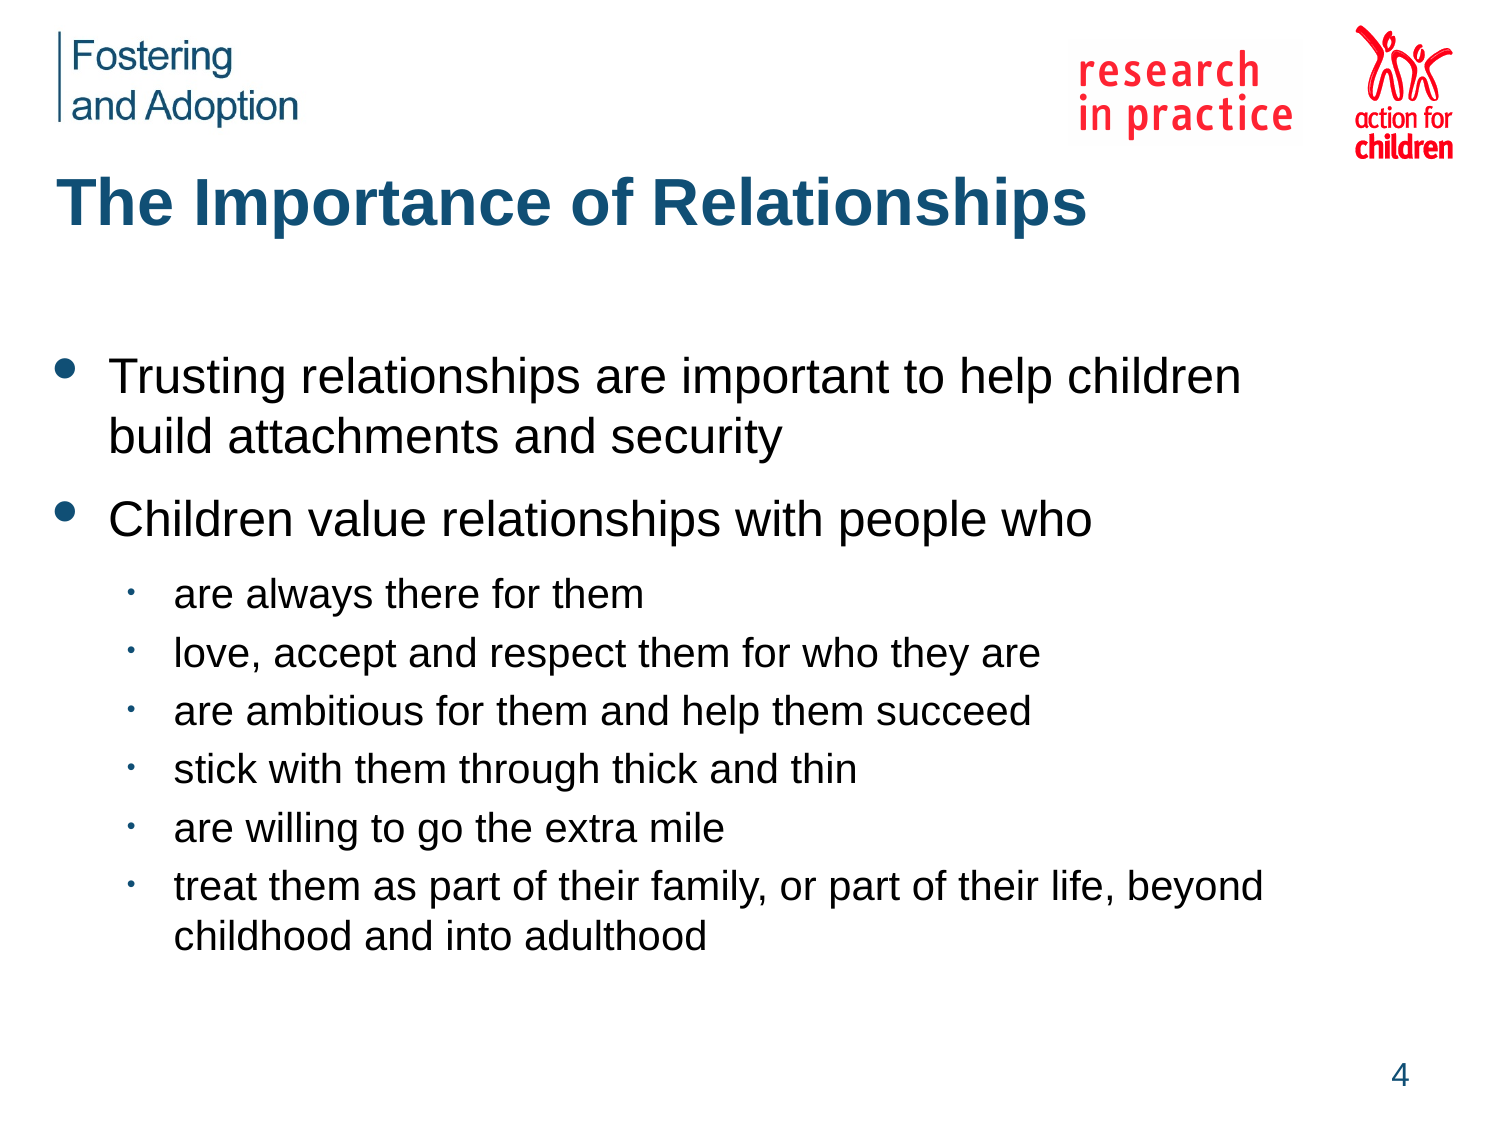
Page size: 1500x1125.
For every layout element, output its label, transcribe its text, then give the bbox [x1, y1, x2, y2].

picture [54, 25, 308, 140]
list Trusting relationships are important to help children build attachments and security Children value relationships with people who are always there for them love, accept and respect them for who they are are ambitious for them and help them succeed stick with them through thick and thin are willing to go the extra mile treat them as part of their family, or part of their life, beyond childhood and into adulthood [36, 335, 1345, 1011]
title The Importance of Relationships [41, 160, 1349, 337]
picture [1068, 39, 1303, 146]
slide_number 4 [1074, 1042, 1425, 1103]
